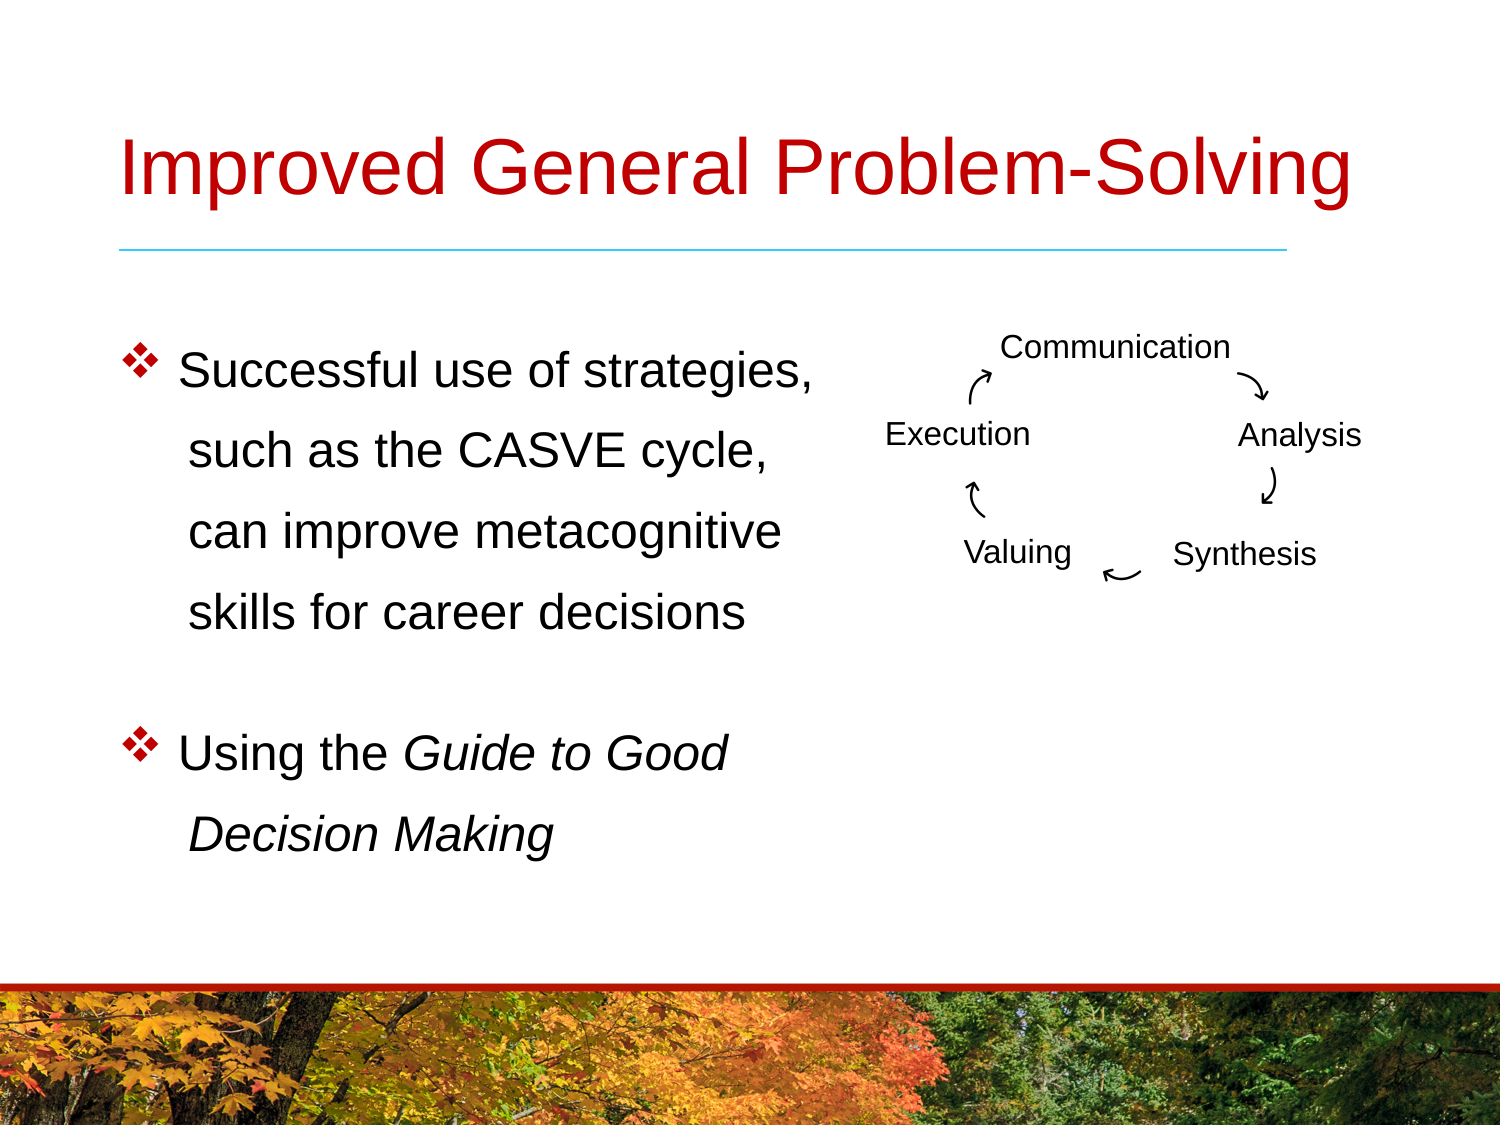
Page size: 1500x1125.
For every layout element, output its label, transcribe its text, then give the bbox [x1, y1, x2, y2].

text_box Valuing [948, 527, 1104, 595]
title Improved General Problem-Solving [103, 59, 1397, 278]
picture [0, 0, 1500, 1125]
list Successful use of strategies, such as the CASVE cycle, can improve metacognitive skills for career decisions Using the Guide to Good Decision Making [103, 299, 848, 1014]
text_box Execution [869, 409, 1068, 476]
text_box Analysis [1222, 410, 1379, 477]
text_box Synthesis [1157, 529, 1349, 596]
text_box Communication [984, 322, 1254, 389]
